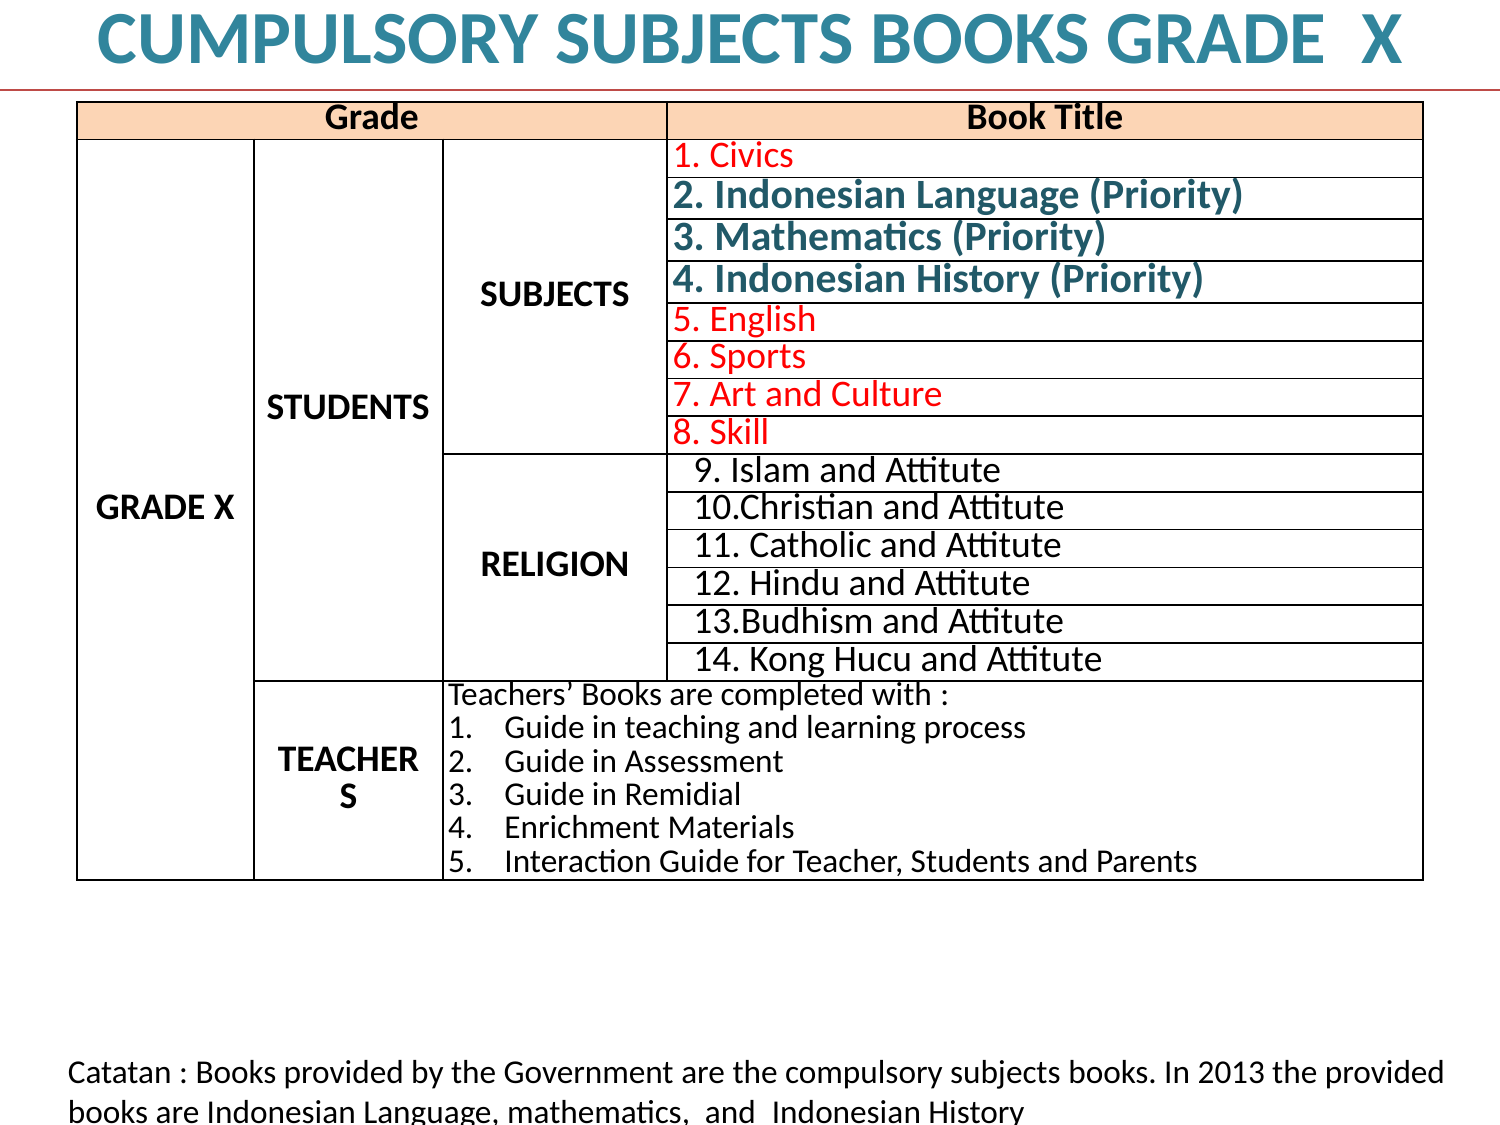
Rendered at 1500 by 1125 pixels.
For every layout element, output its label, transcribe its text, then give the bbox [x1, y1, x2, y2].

table_cell 13.Budhism and Attitute [668, 606, 1422, 642]
table_cell 11. Catholic and Attitute [668, 530, 1422, 567]
table_cell 12. Hindu and Attitute [668, 568, 1422, 604]
table_cell TEACHERS [255, 682, 442, 879]
table_cell 2. Indonesian Language (Priority) [668, 178, 1422, 218]
table_cell 9. Islam and Attitute [668, 455, 1422, 491]
text_box Catatan : Books provided by the Government are the compulsory subjects books. In 2013 the provided books are Indonesian Language, mathematics, and Indonesian History [53, 1042, 1483, 1125]
table_cell 3. Mathematics (Priority) [668, 220, 1422, 260]
table_cell 4. Indonesian History (Priority) [668, 262, 1422, 302]
table_cell GRADE X [78, 140, 253, 879]
table_cell 14. Kong Hucu and Attitute [668, 644, 1422, 680]
table_cell RELIGION [444, 455, 666, 680]
table_header Grade [78, 103, 666, 139]
table_cell 5. English [668, 304, 1422, 340]
table_cell 7. Art and Culture [668, 379, 1422, 415]
table_cell 8. Skill [668, 417, 1422, 453]
table_cell 1. Civics [668, 140, 1422, 177]
table_header Book Title [668, 103, 1422, 139]
text_box CUMPULSORY SUBJECTS BOOKS GRADE X [0, 0, 1500, 89]
table_cell Teachers’ Books are completed with : Guide in teaching and learning process Guide in Assessment Guide in Remidial Enrichment Materials Interaction Guide for Teacher, Students and Parents [444, 682, 1422, 879]
table_cell 6. Sports [668, 342, 1422, 378]
table_cell STUDENTS [255, 140, 442, 680]
table_cell 10.Christian and Attitute [668, 493, 1422, 529]
table_cell SUBJECTS [444, 140, 666, 453]
